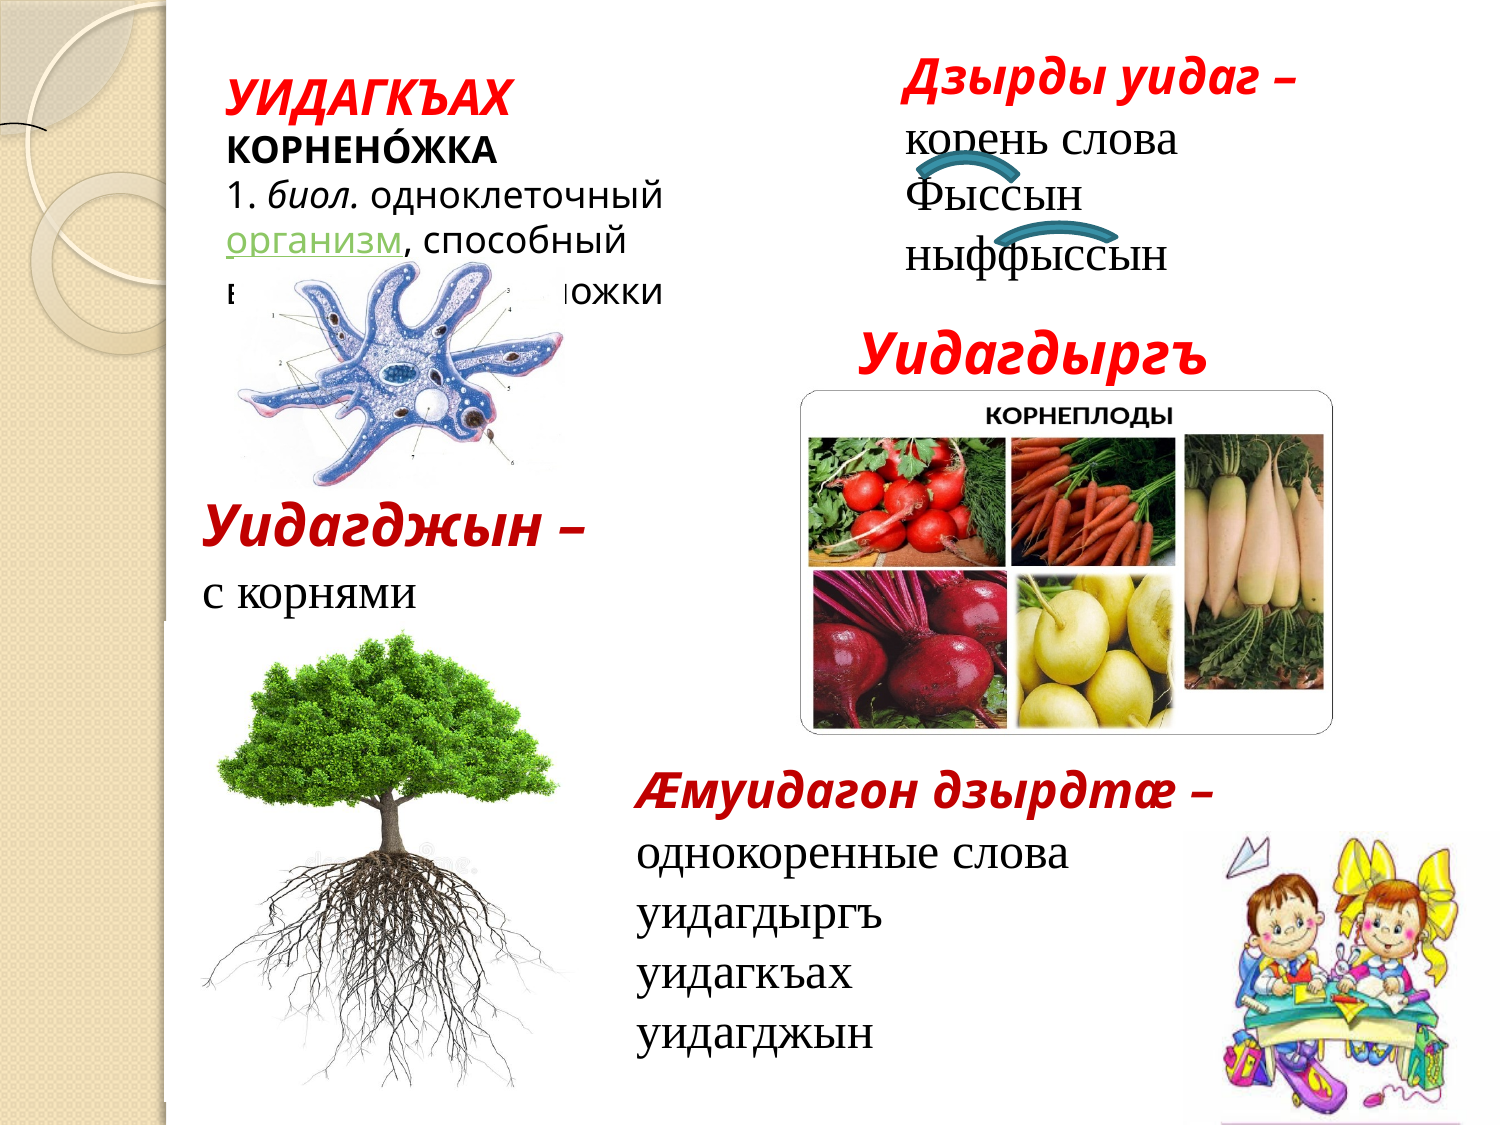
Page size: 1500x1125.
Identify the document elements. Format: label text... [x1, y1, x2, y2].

text_box Дзырды уидаг – корень слова [890, 75, 1360, 352]
picture [796, 386, 1337, 739]
title Уидагдыргъ [843, 304, 1290, 383]
text_box [915, 150, 1021, 184]
text_box [0, 0, 1500, 75]
text_box Уидагджын – с корнями [187, 481, 621, 626]
text_box Ӕмуидагон дзырдтӕ –однокоренные слова уидагдыргъ уидагкъах уидагджын [621, 751, 1231, 1067]
picture [1183, 831, 1500, 1125]
picture [163, 620, 610, 1102]
text_box [993, 220, 1119, 248]
picture [234, 257, 566, 493]
text_box Фыссын ныффыссын [890, 153, 1289, 288]
text_box Уидагкъах КОРНЕНО́ЖКА 1. биол. одноклеточный организм, способный выпускать ложноножки [210, 75, 832, 320]
